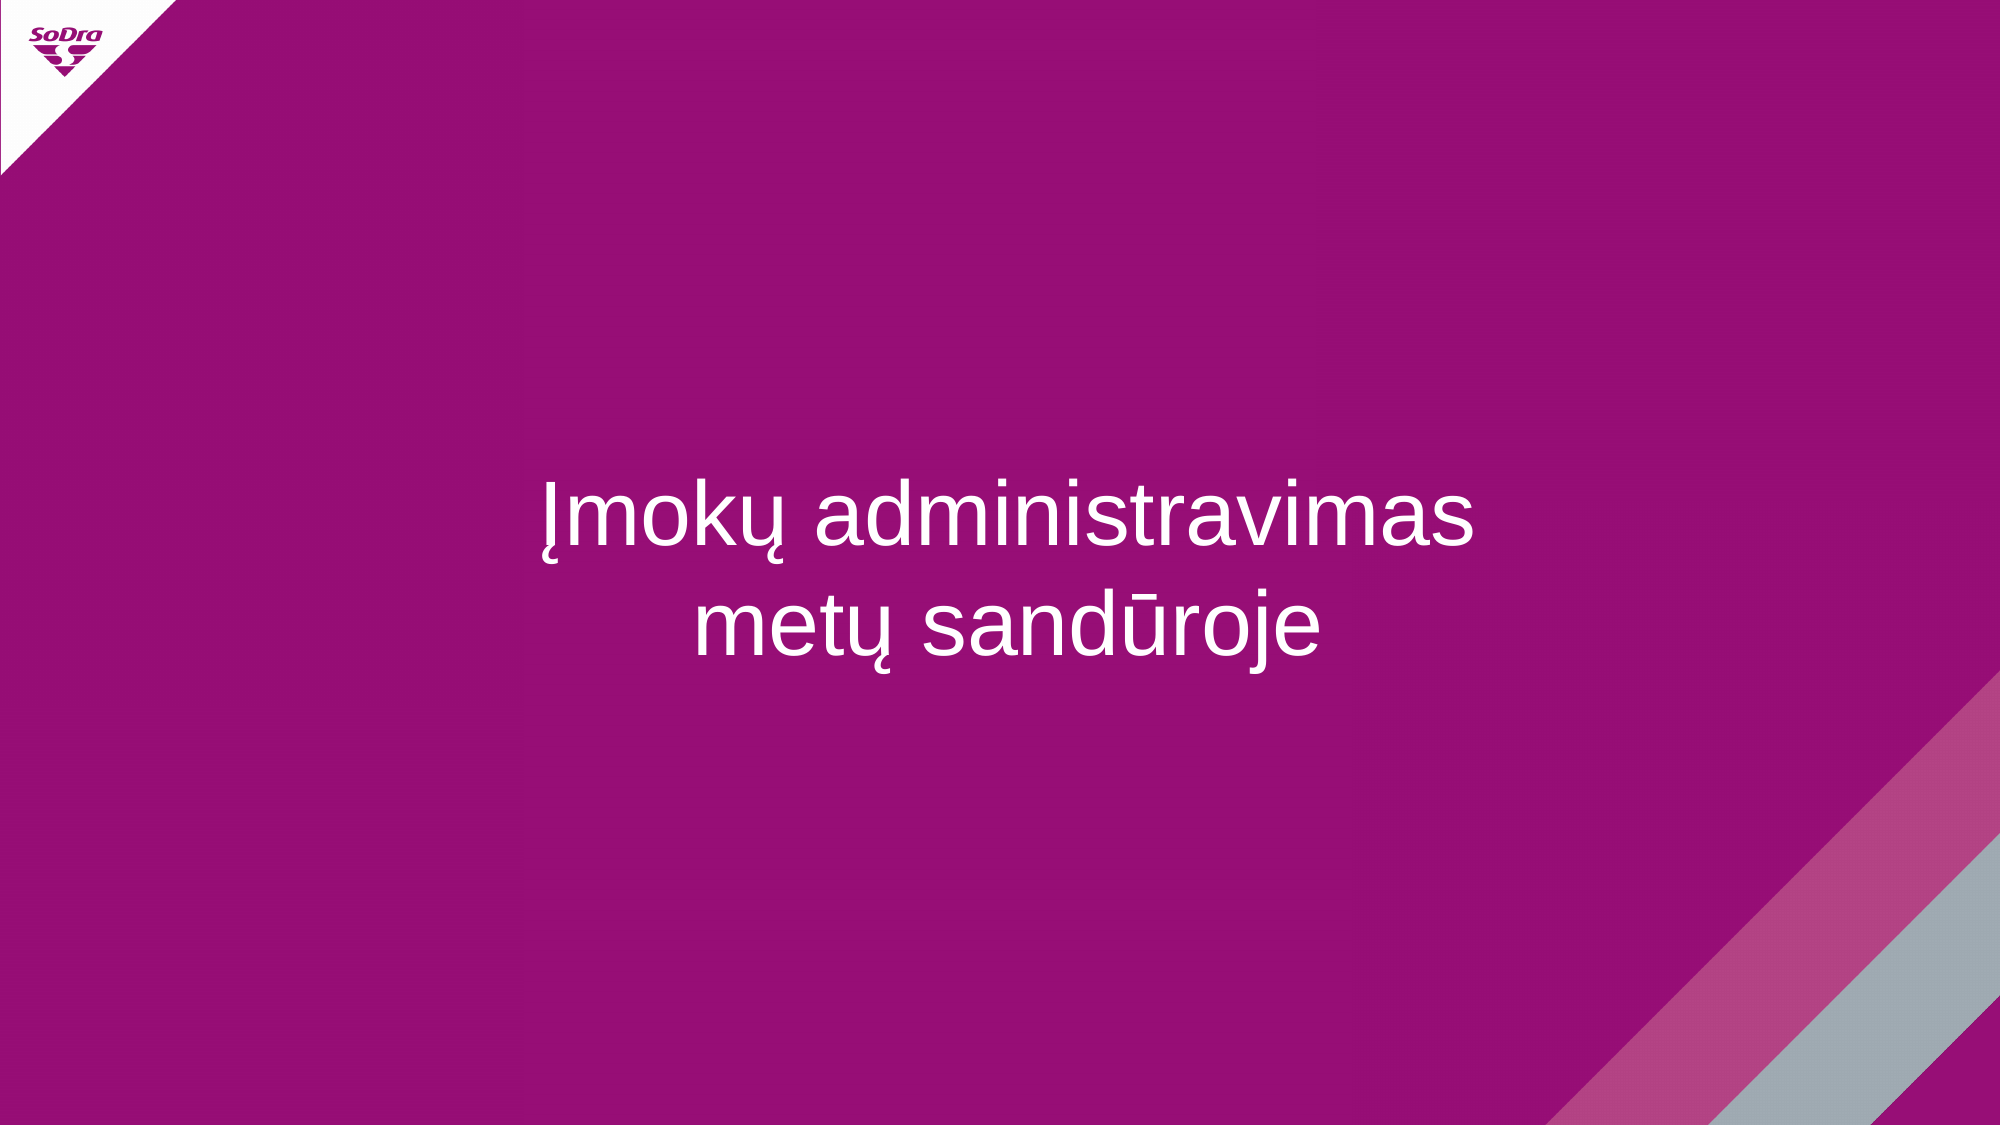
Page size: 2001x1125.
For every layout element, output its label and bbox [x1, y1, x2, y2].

text_box [0, 0, 2000, 1125]
